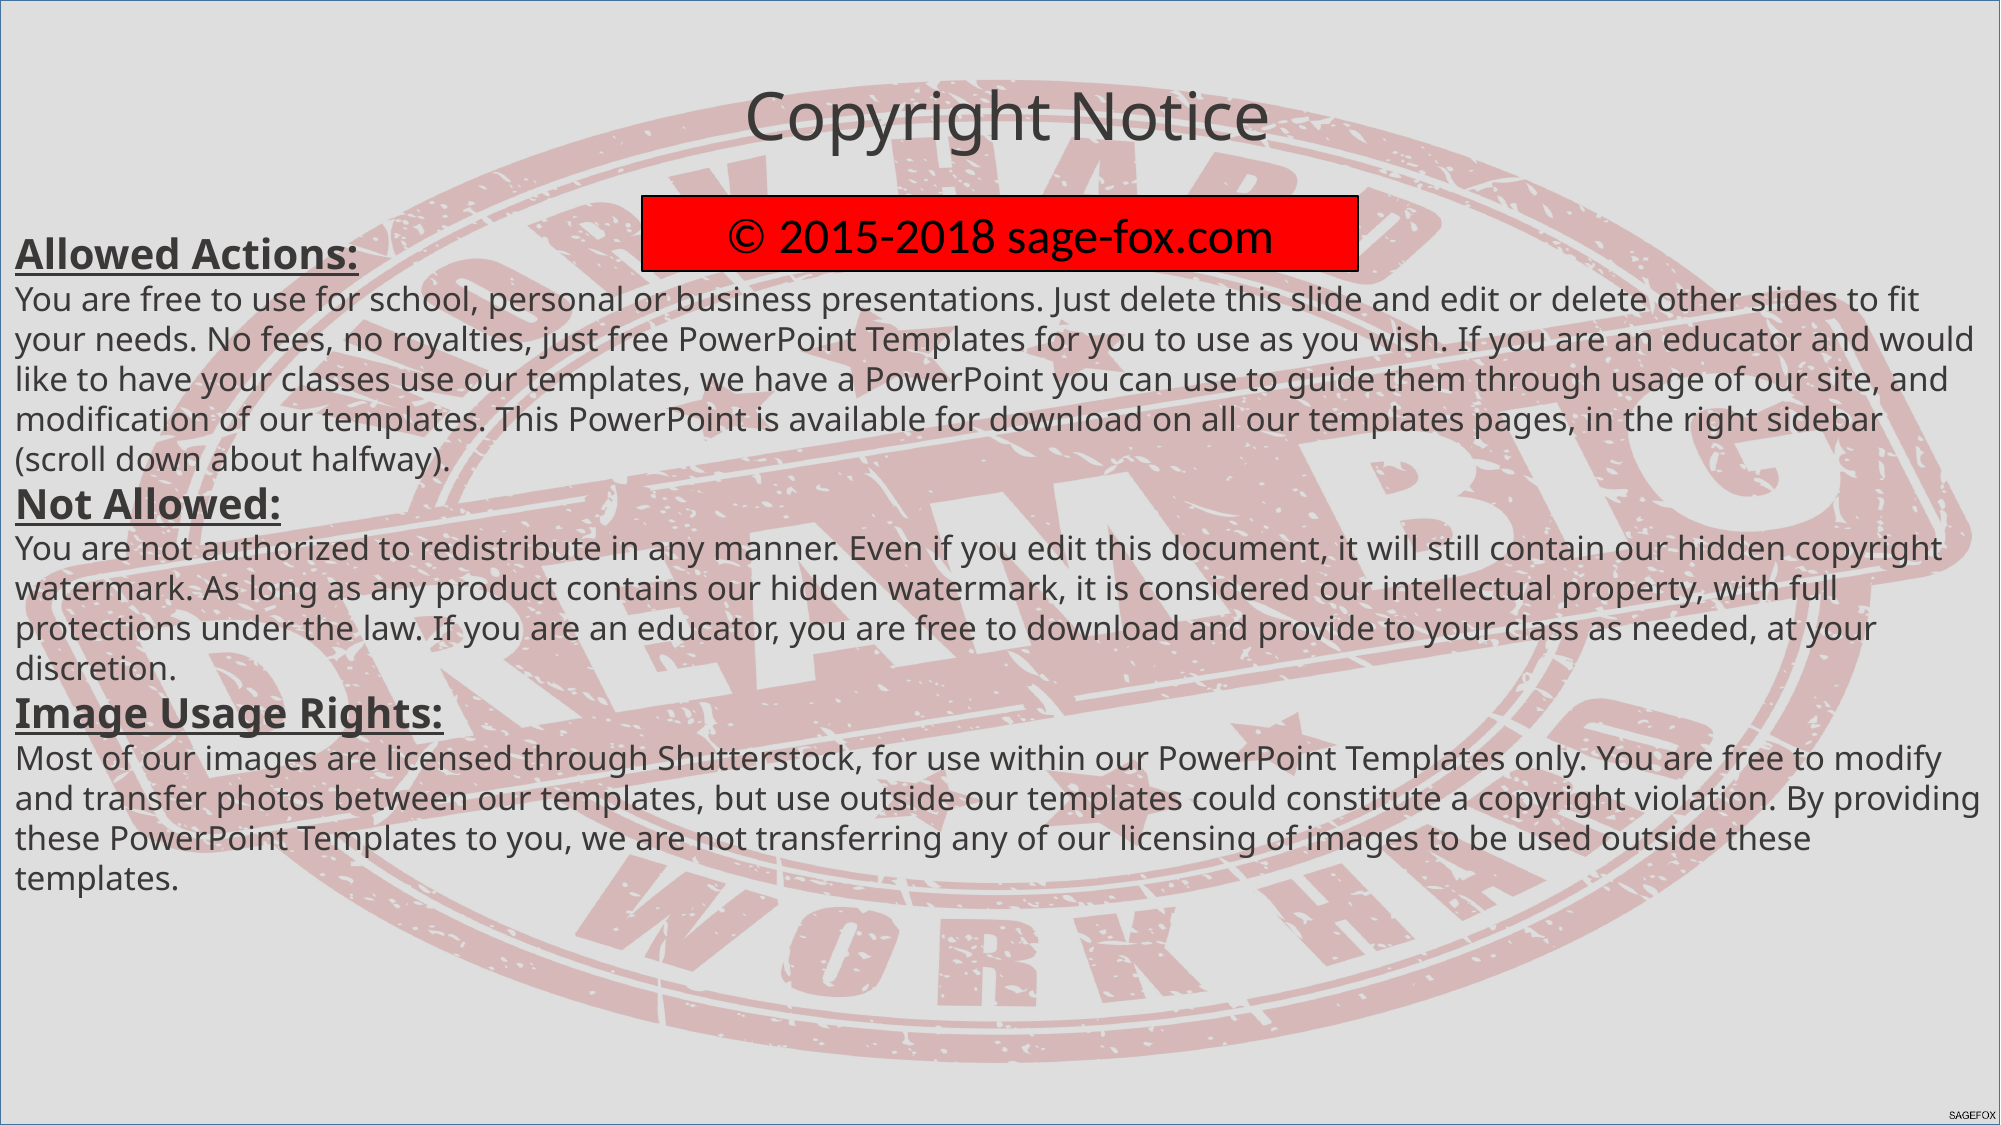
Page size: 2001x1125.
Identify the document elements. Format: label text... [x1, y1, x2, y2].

title Copyright Notice [493, 60, 1524, 178]
text_box Allowed Actions: You are free to use for school, personal or business presentations. Just delete this slide and edit or delete other slides to fit your needs. No fees, no royalties, just free PowerPoint Templates for you to use as you wish. If you are an educator and would like to have your classes use our templates, we have a PowerPoint you can use to guide them through usage of our site, and modification of our templates. This PowerPoint is available for download on all our templates pages, in the right sidebar (scroll down about halfway). Not Allowed: You are not authorized to redistribute in any manner. Even if you edit this document, it will still contain our hidden copyright watermark. As long as any product contains our hidden watermark, it is considered our intellectual property, with full protections under the law. If you are an educator, you are free to download and provide to your class as needed, at your discretion. Image Usage Rights: Most of our images are licensed through Shutterstock, for use within our PowerPoint Templates only. You are free to modify and transfer photos between our templates, but use outside our templates could constitute a copyright violation. By providing these PowerPoint Templates to you, we are not transferring any of our licensing of images to be used outside these templates. [0, 0, 2000, 1125]
text_box © 2015-2018 sage-fox.com [641, 196, 1358, 272]
